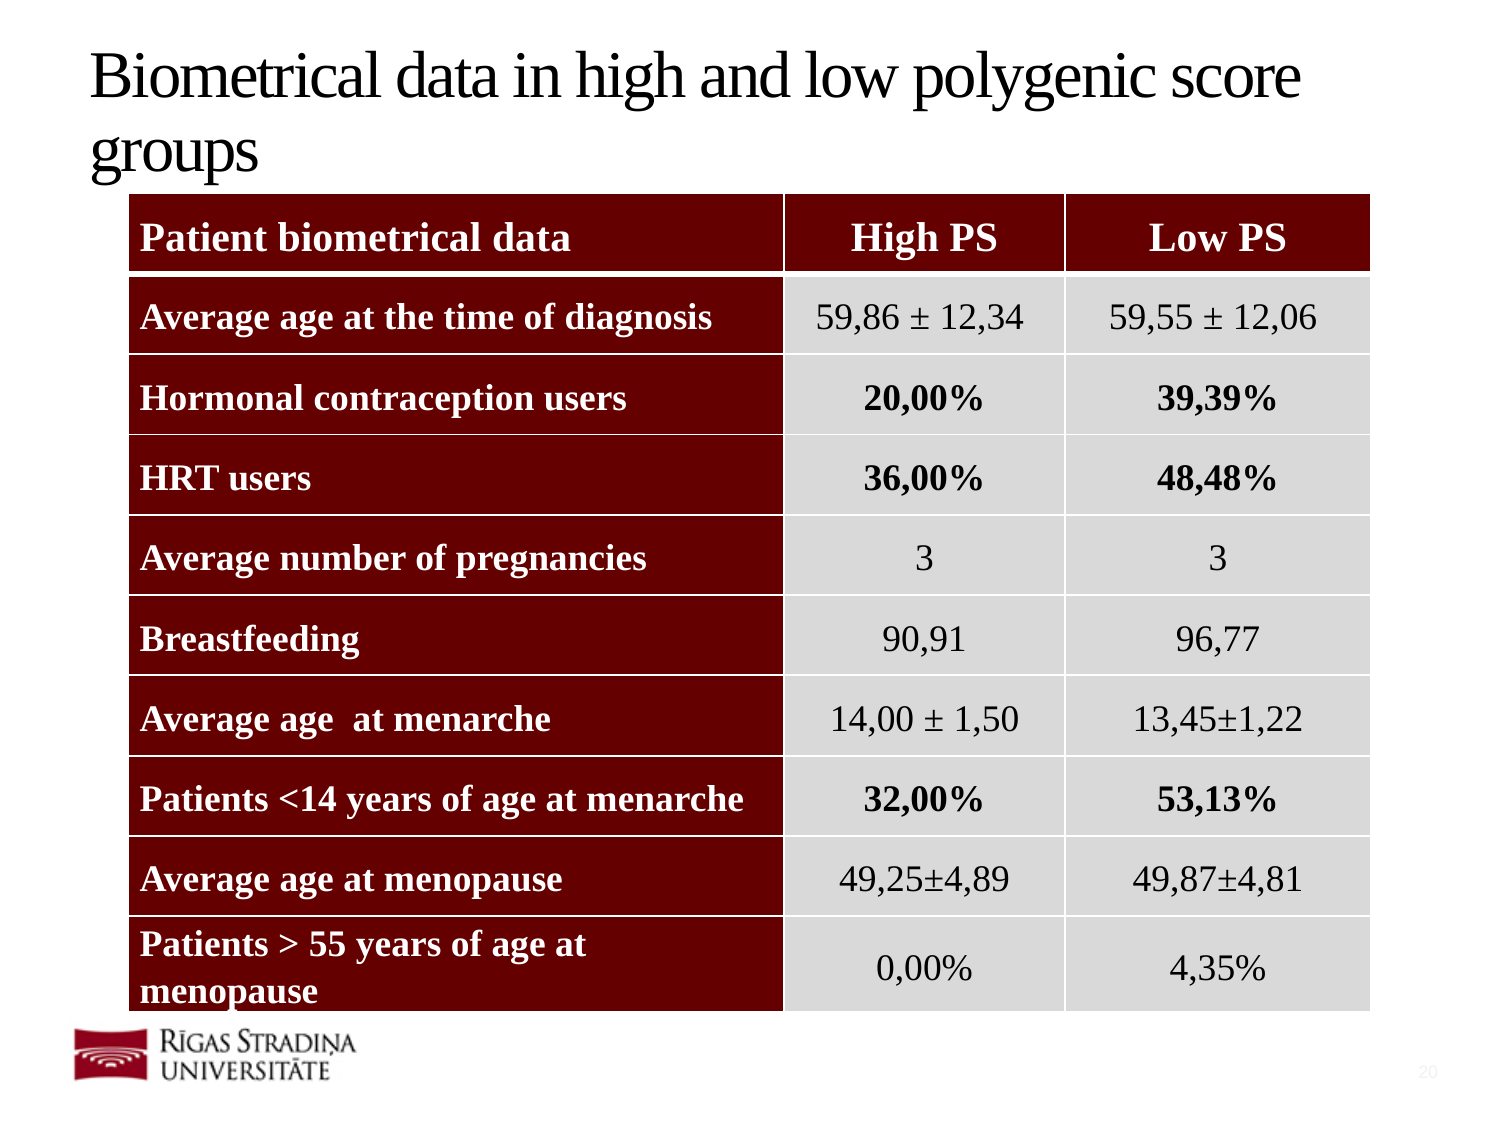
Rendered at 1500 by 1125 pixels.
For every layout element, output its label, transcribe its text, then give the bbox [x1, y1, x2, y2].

table_cell 3 [785, 516, 1064, 594]
table_cell Patients <14 years of age at menarche [129, 757, 783, 835]
table_cell 36,00% [785, 435, 1064, 514]
table_cell 0,00% [785, 917, 1064, 1011]
table_cell Average age at menarche [129, 676, 783, 755]
table_cell 3 [1066, 516, 1370, 594]
table_cell 59,55 ± 12,06 [1066, 277, 1370, 353]
table_header Low PS [1066, 194, 1370, 271]
table_cell 90,91 [785, 596, 1064, 674]
table_header High PS [785, 194, 1064, 271]
table_cell 48,48% [1066, 435, 1370, 514]
table_cell Hormonal contraception users [129, 355, 783, 434]
table_cell HRT users [129, 435, 783, 514]
table_header Patient biometrical data [129, 194, 783, 271]
table_cell Breastfeeding [129, 596, 783, 674]
table_cell 13,45±1,22 [1066, 676, 1370, 755]
table_cell Average number of pregnancies [129, 516, 783, 594]
table_cell 53,13% [1066, 757, 1370, 835]
table_cell 14,00 ± 1,50 [785, 676, 1064, 755]
table_cell 96,77 [1066, 596, 1370, 674]
table_cell 4,35% [1066, 917, 1370, 1011]
picture [53, 1007, 374, 1102]
table_cell Average age at the time of diagnosis [129, 277, 783, 353]
table_cell 39,39% [1066, 355, 1370, 434]
table_cell 49,25±4,89 [785, 837, 1064, 915]
table_cell 59,86 ± 12,34 [785, 277, 1064, 353]
text_box Biometrical data in high and low polygenic score groups [74, 30, 1425, 194]
table_cell 49,87±4,81 [1066, 837, 1370, 915]
table_cell 20,00% [785, 355, 1064, 434]
table_cell 32,00% [785, 757, 1064, 835]
table_cell Patients > 55 years of age at menopause [129, 917, 783, 1011]
table_cell Average age at menopause [129, 837, 783, 915]
